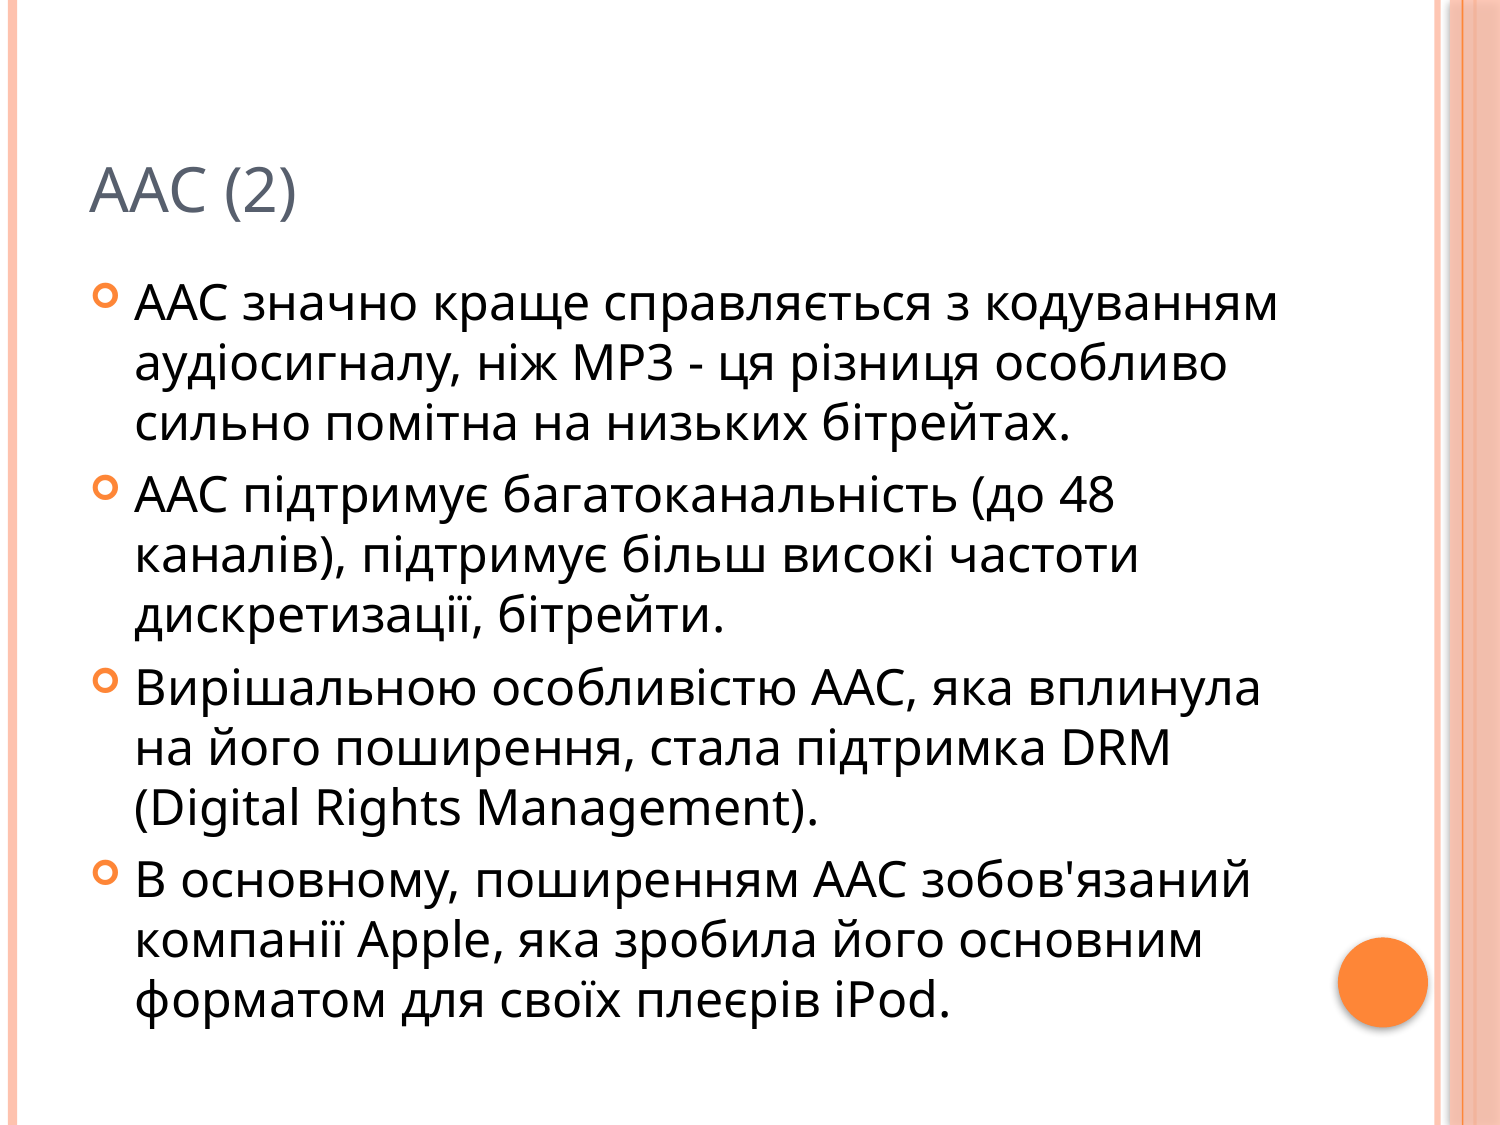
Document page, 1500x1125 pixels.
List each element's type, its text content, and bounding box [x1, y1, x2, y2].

title AAC (2) [75, 45, 1300, 233]
list AAC значно краще справляється з кодуванням аудіосигналу, ніж MP3 - ця різниця особливо сильно помітна на низьких бітрейтах. AAC підтримує багатоканальність (до 48 каналів), підтримує більш високі частоти дискретизації, бітрейти. Вирішальною особливістю AAC, яка вплинула на його поширення, стала підтримка DRM (Digital Rights Management). В основному, поширенням AAC зобов'язаний компанії Apple, яка зробила його основним форматом для своїх плеєрів iPod. [75, 262, 1300, 1062]
